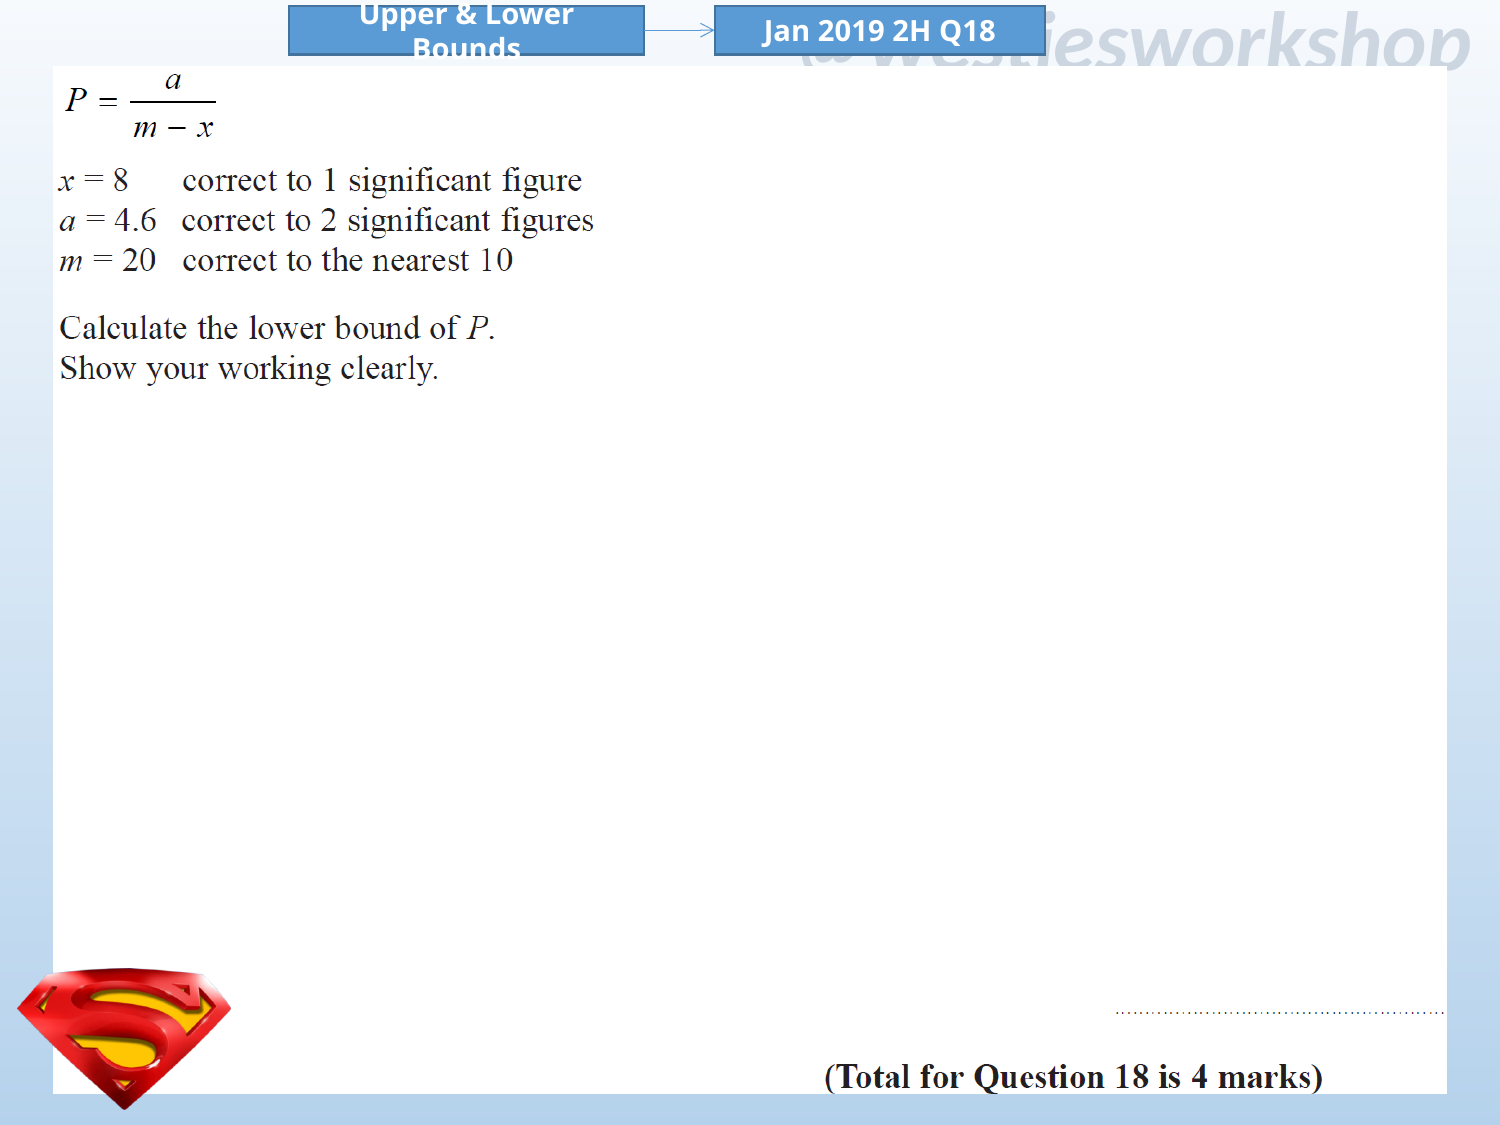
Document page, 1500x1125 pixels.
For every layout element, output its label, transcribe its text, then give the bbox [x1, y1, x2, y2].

picture [17, 66, 1447, 1110]
text_box Jan 2019 2H Q18 [714, 5, 1046, 56]
text_box Upper & Lower Bounds [288, 5, 645, 56]
